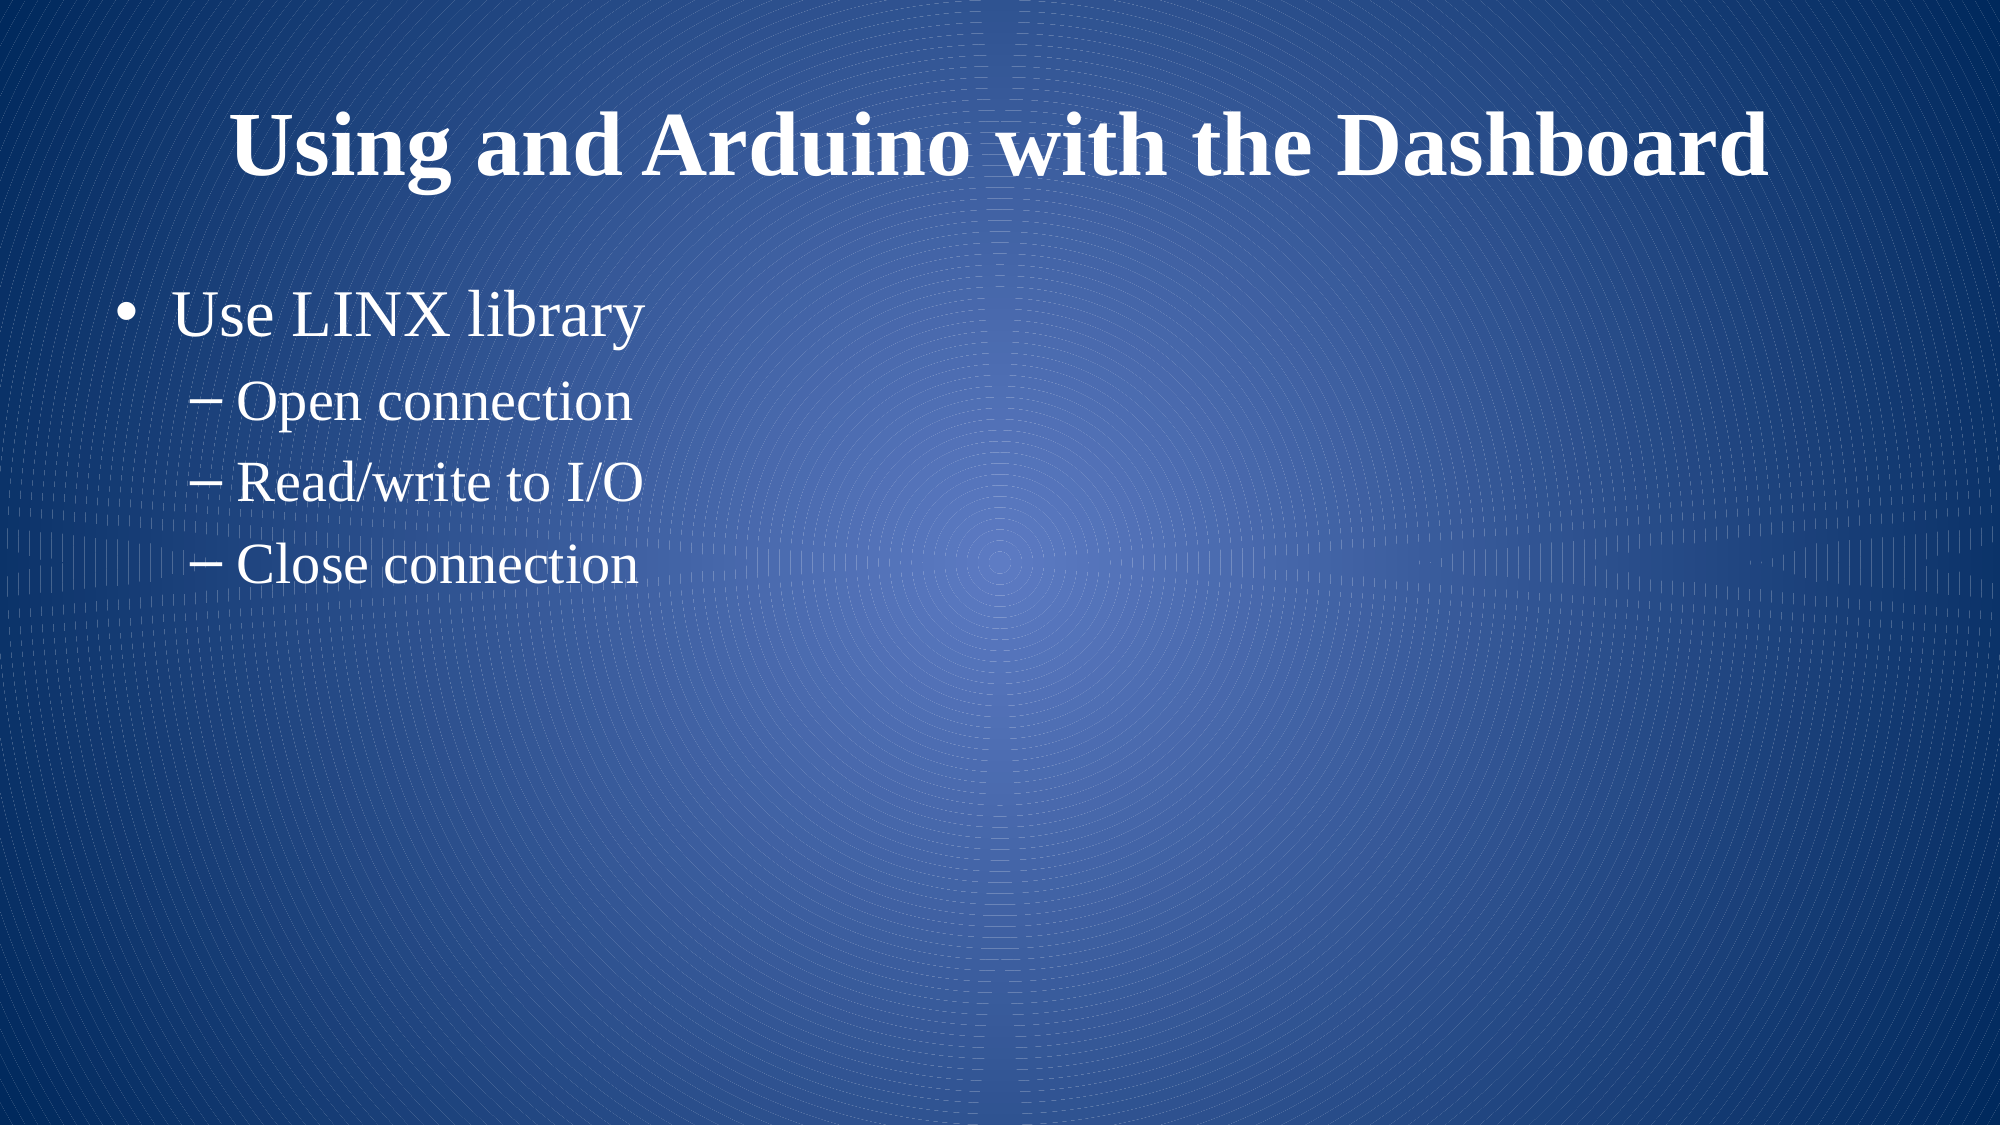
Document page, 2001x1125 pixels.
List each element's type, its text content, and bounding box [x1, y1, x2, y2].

list Use LINX library Open connection Read/write to I/O Close connection [99, 262, 1900, 1005]
title Using and Arduino with the Dashboard [99, 45, 1900, 233]
